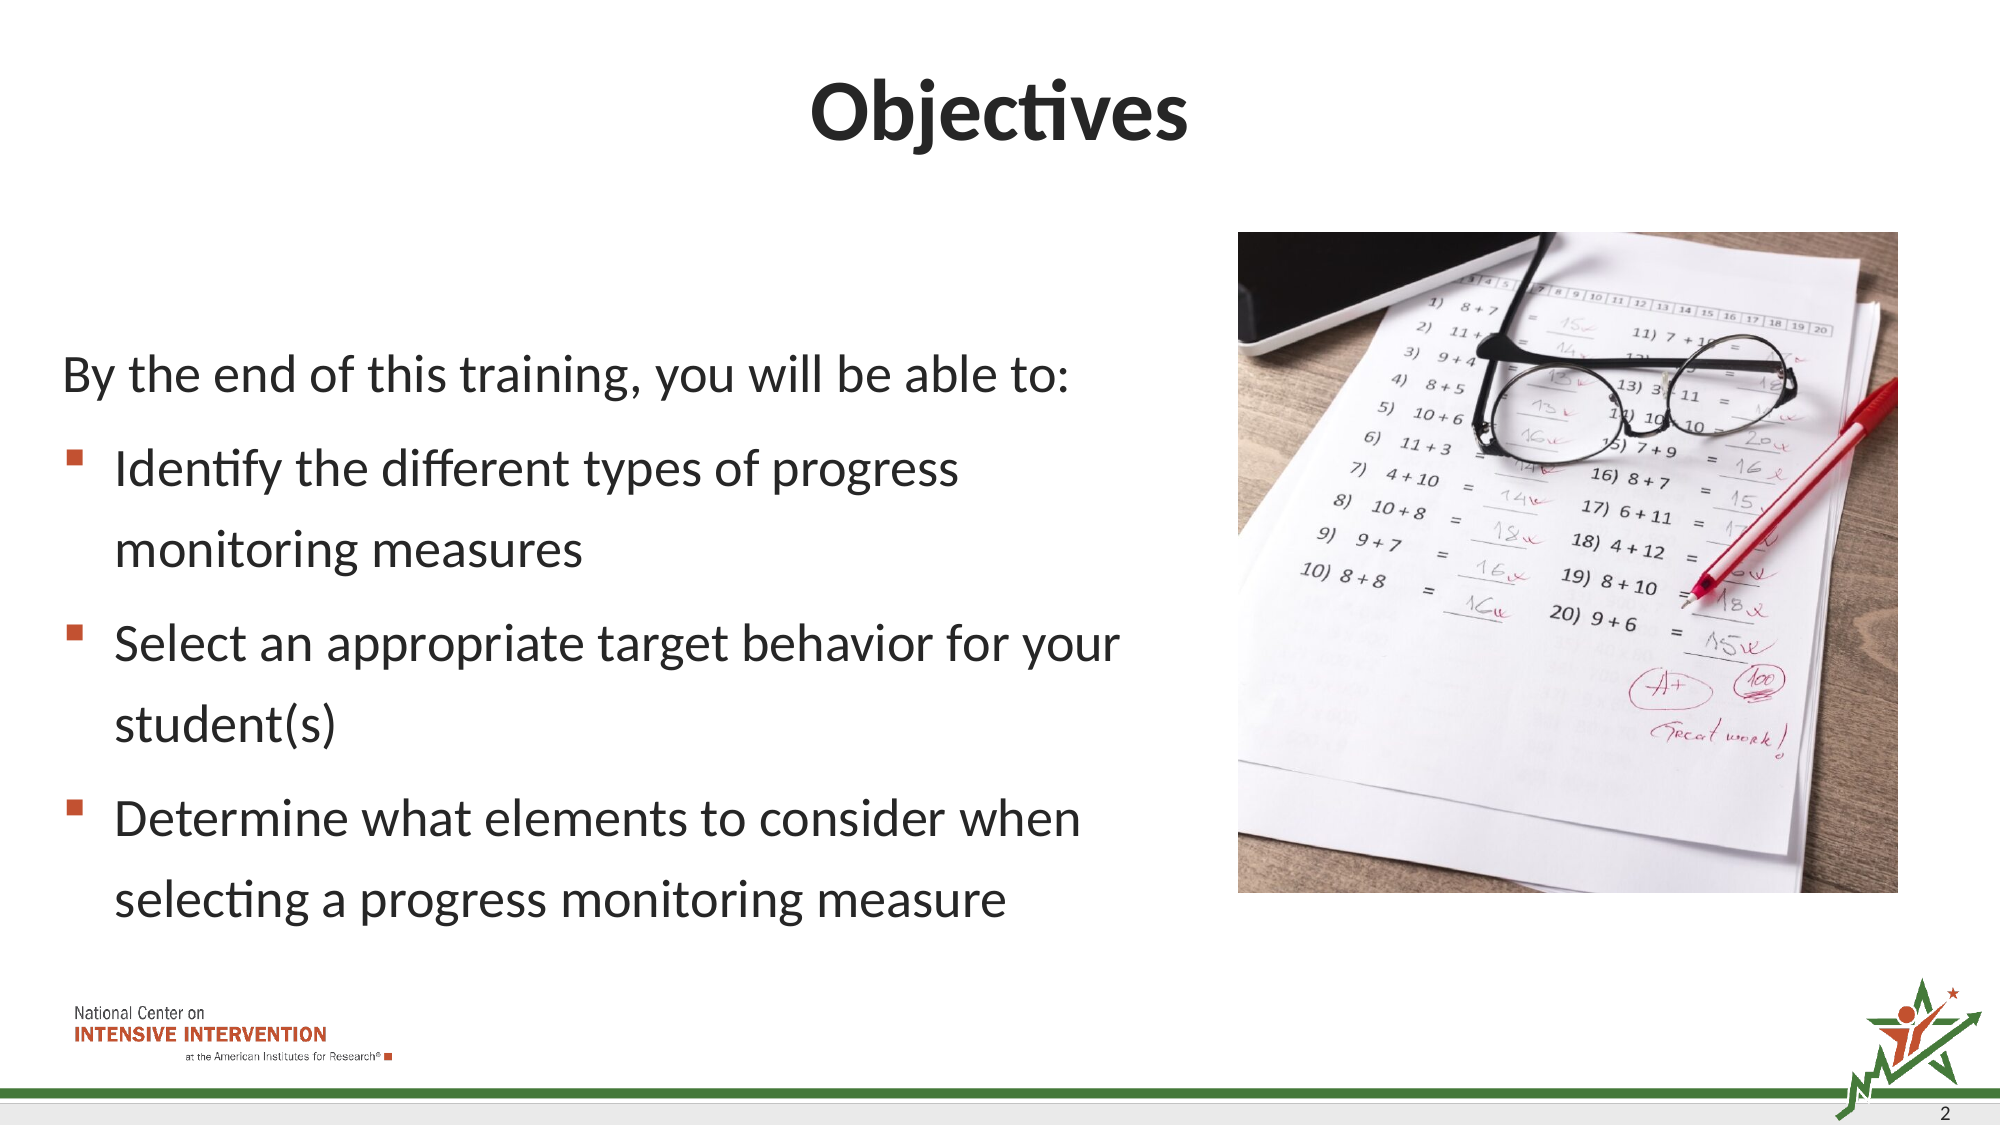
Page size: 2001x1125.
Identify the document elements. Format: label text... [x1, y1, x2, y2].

title Objectives [75, 0, 1925, 210]
picture [0, 0, 2000, 1125]
slide_number 2 [1925, 1099, 1951, 1125]
list By the end of this training, you will be able to: Identify the different types of progress monitoring measures Select an appropriate target behavior for your student(s) Determine what elements to consider when selecting a progress monitoring measure [62, 322, 1158, 1035]
